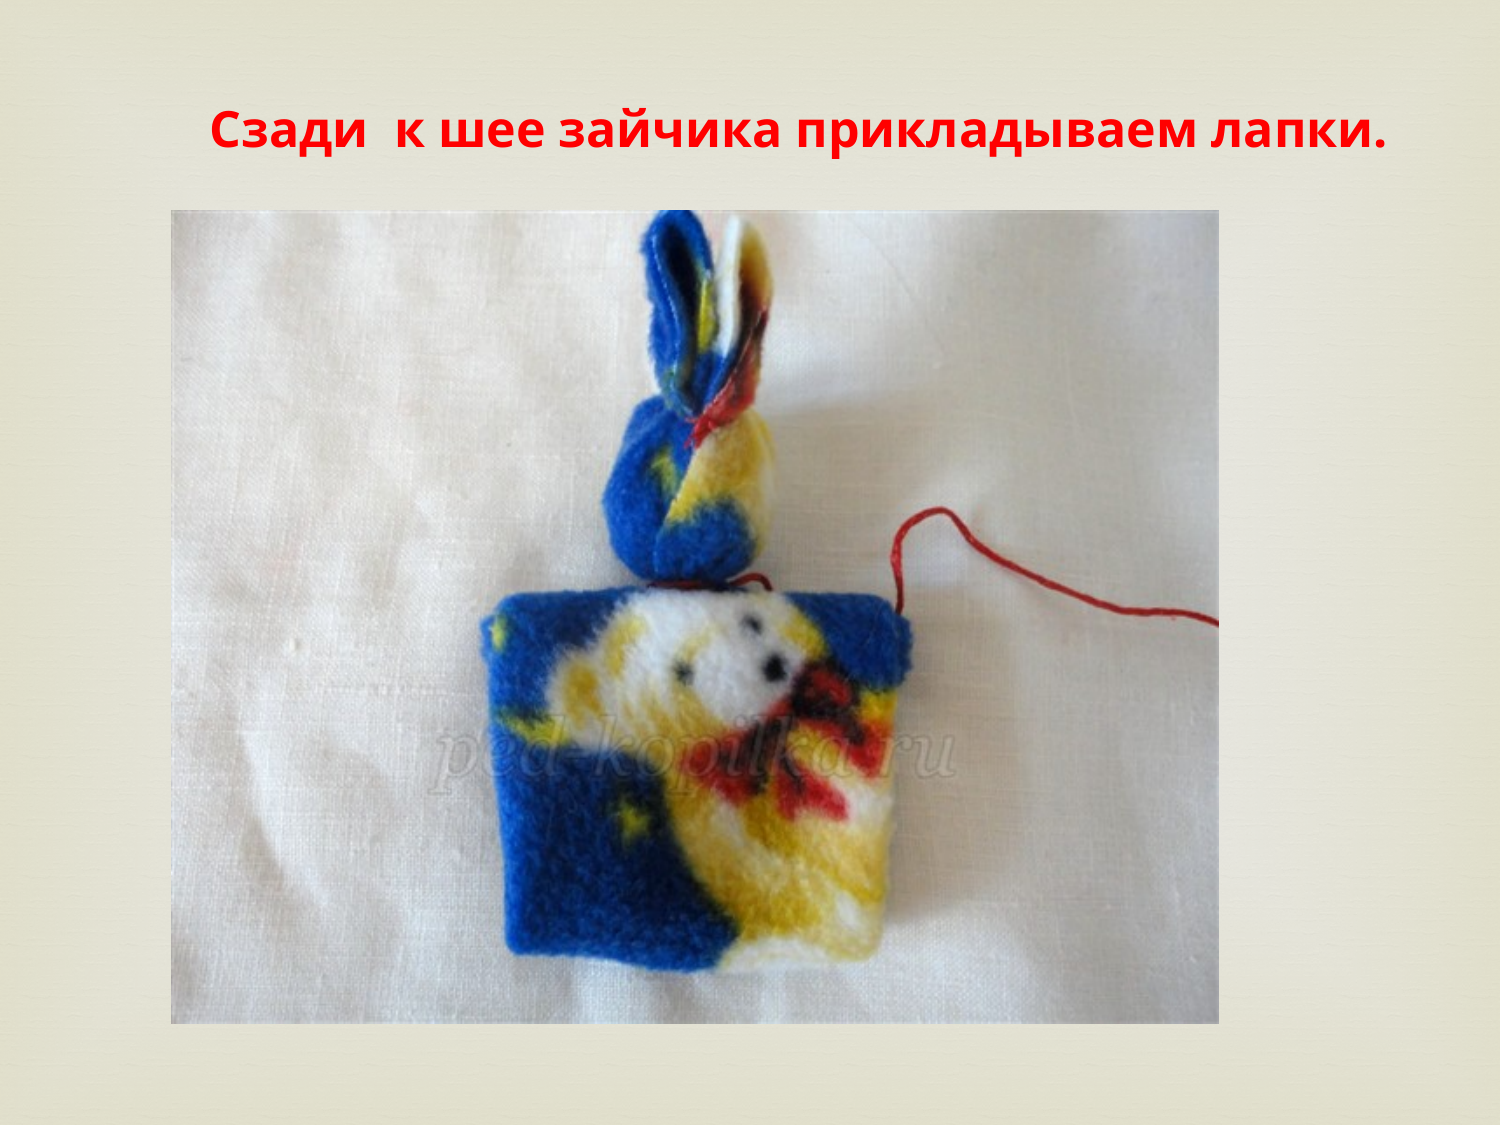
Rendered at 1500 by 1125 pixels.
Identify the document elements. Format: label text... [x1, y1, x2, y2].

text_box Сзади к шее зайчика прикладываем лапки. [194, 89, 1412, 165]
picture [170, 210, 1220, 1024]
